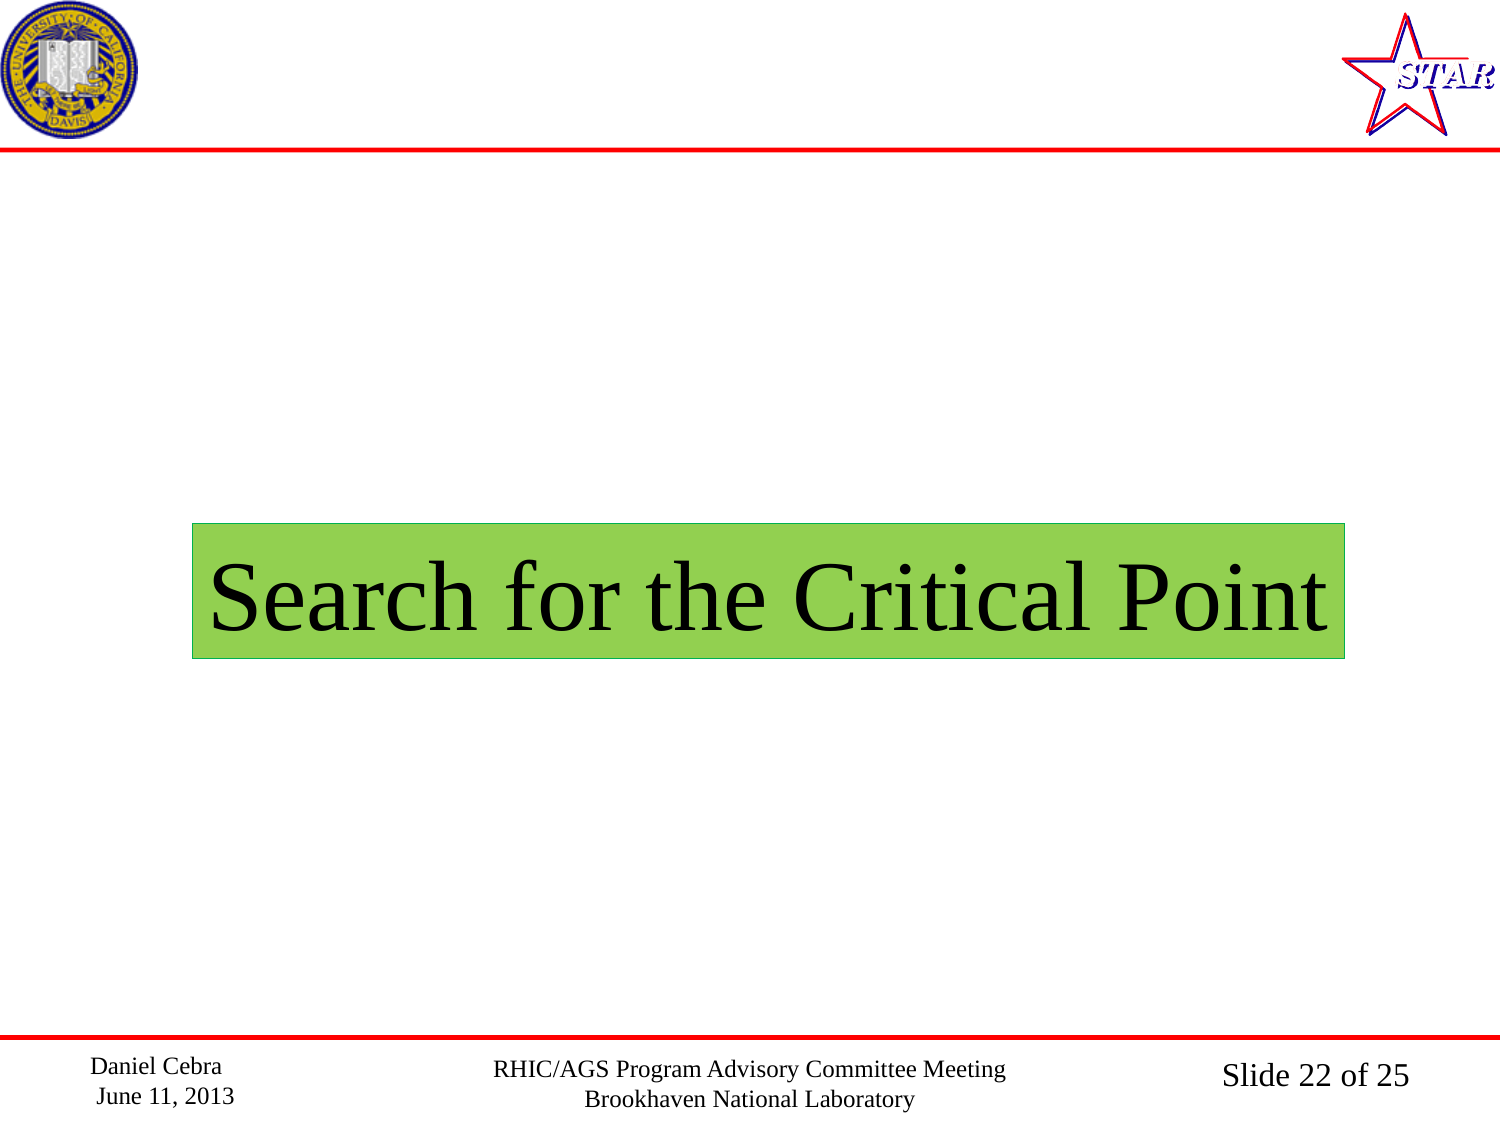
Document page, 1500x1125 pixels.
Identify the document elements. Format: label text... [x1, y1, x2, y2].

picture [0, 0, 138, 139]
text_box Search for the Critical Point [192, 523, 1345, 659]
picture [1337, 12, 1496, 138]
